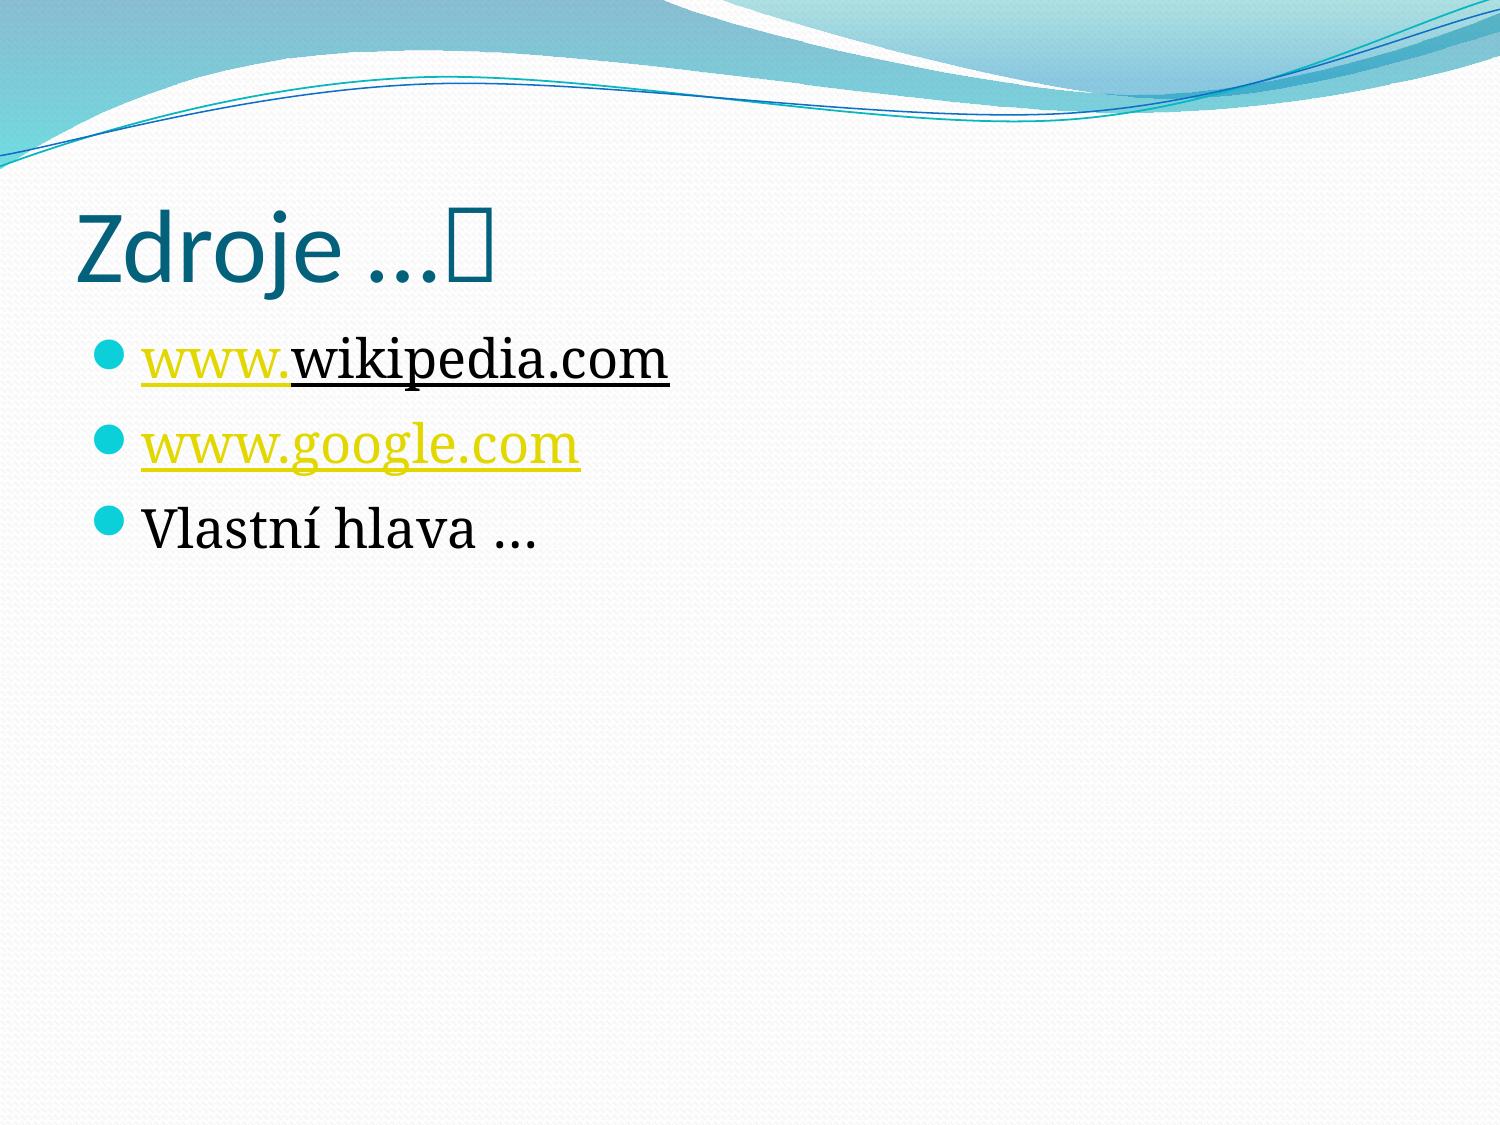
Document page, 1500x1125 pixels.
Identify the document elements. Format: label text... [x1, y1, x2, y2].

title Zdroje … [75, 115, 1425, 303]
list www.wikipedia.com www.google.com Vlastní hlava … [75, 317, 1425, 1038]
